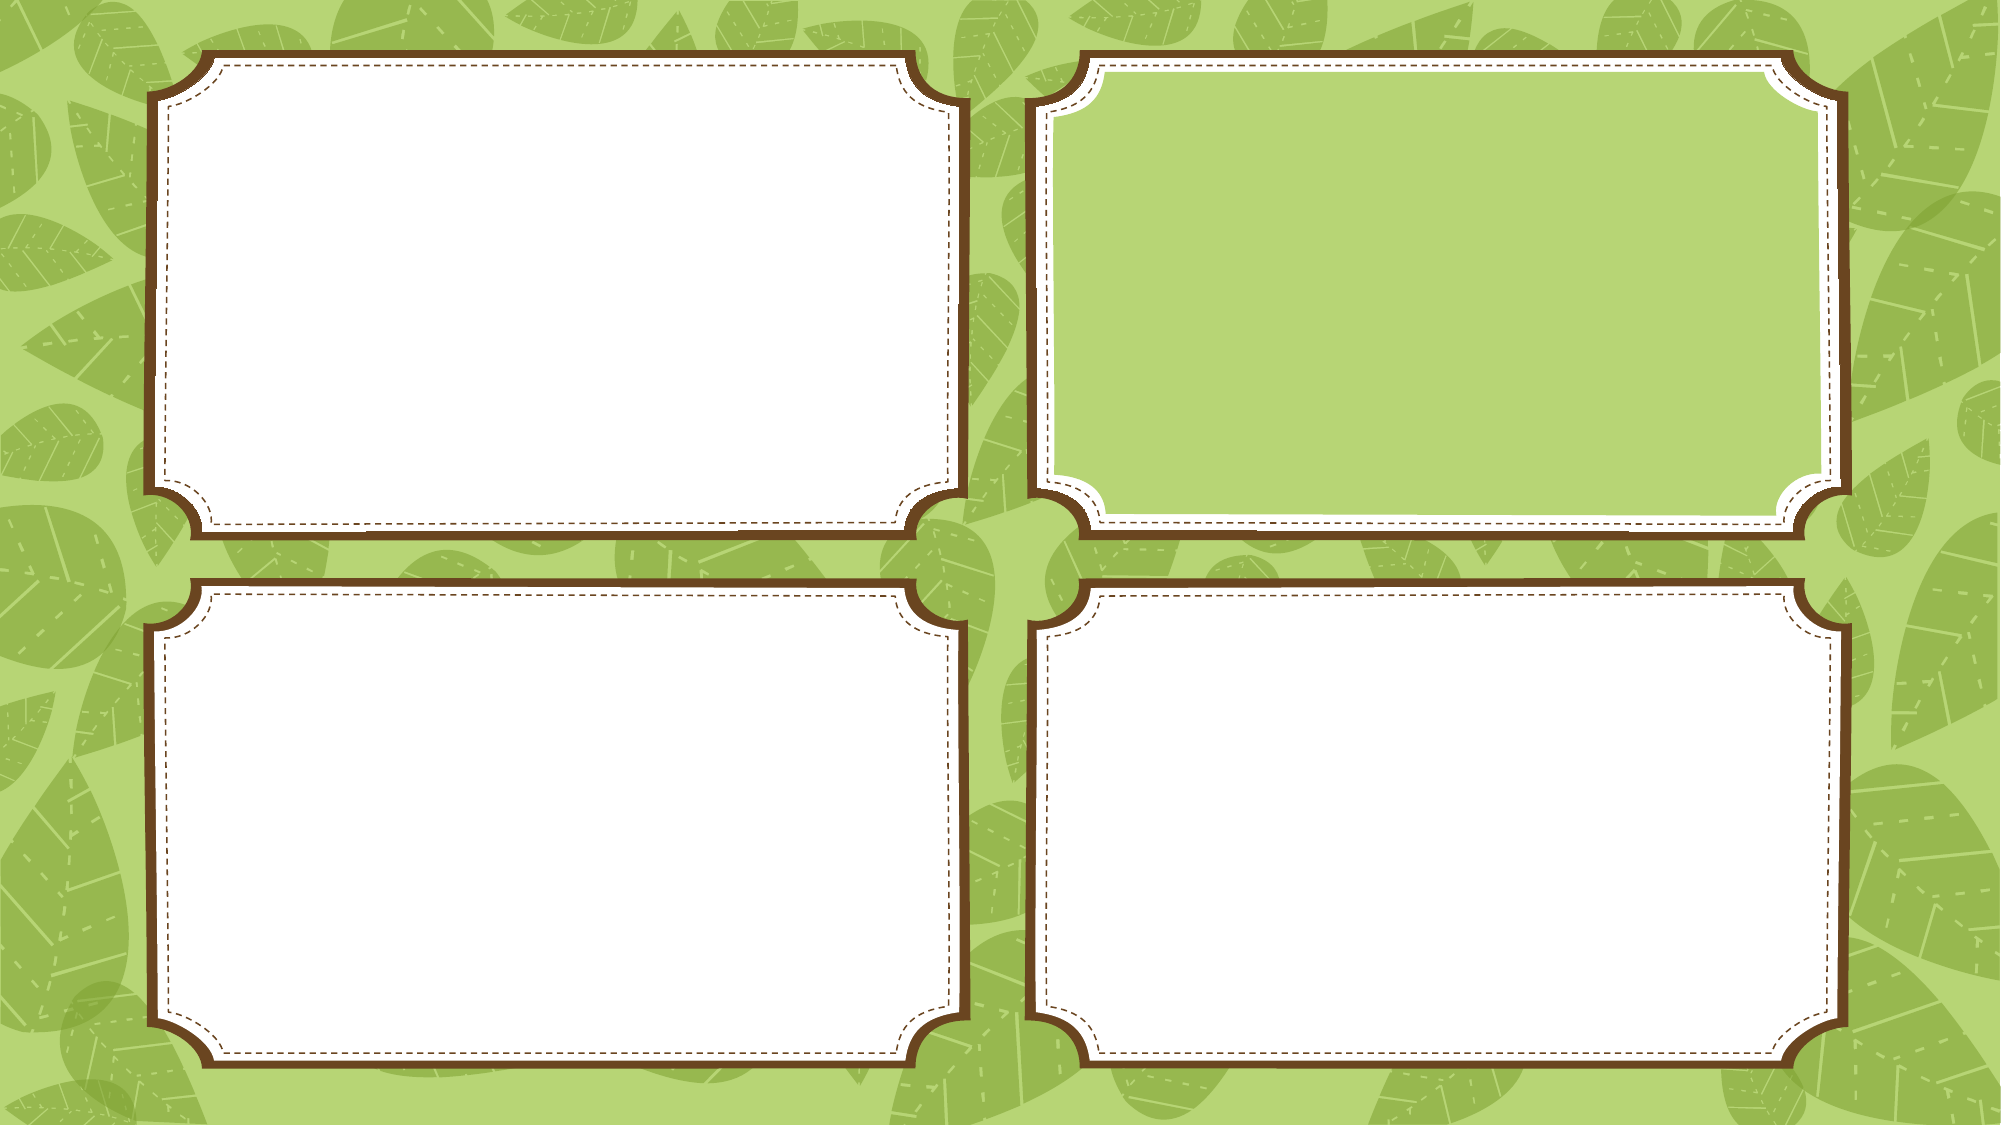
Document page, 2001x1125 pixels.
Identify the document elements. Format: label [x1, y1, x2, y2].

picture [174, 72, 942, 515]
picture [174, 603, 942, 1046]
picture [1053, 603, 1821, 1046]
